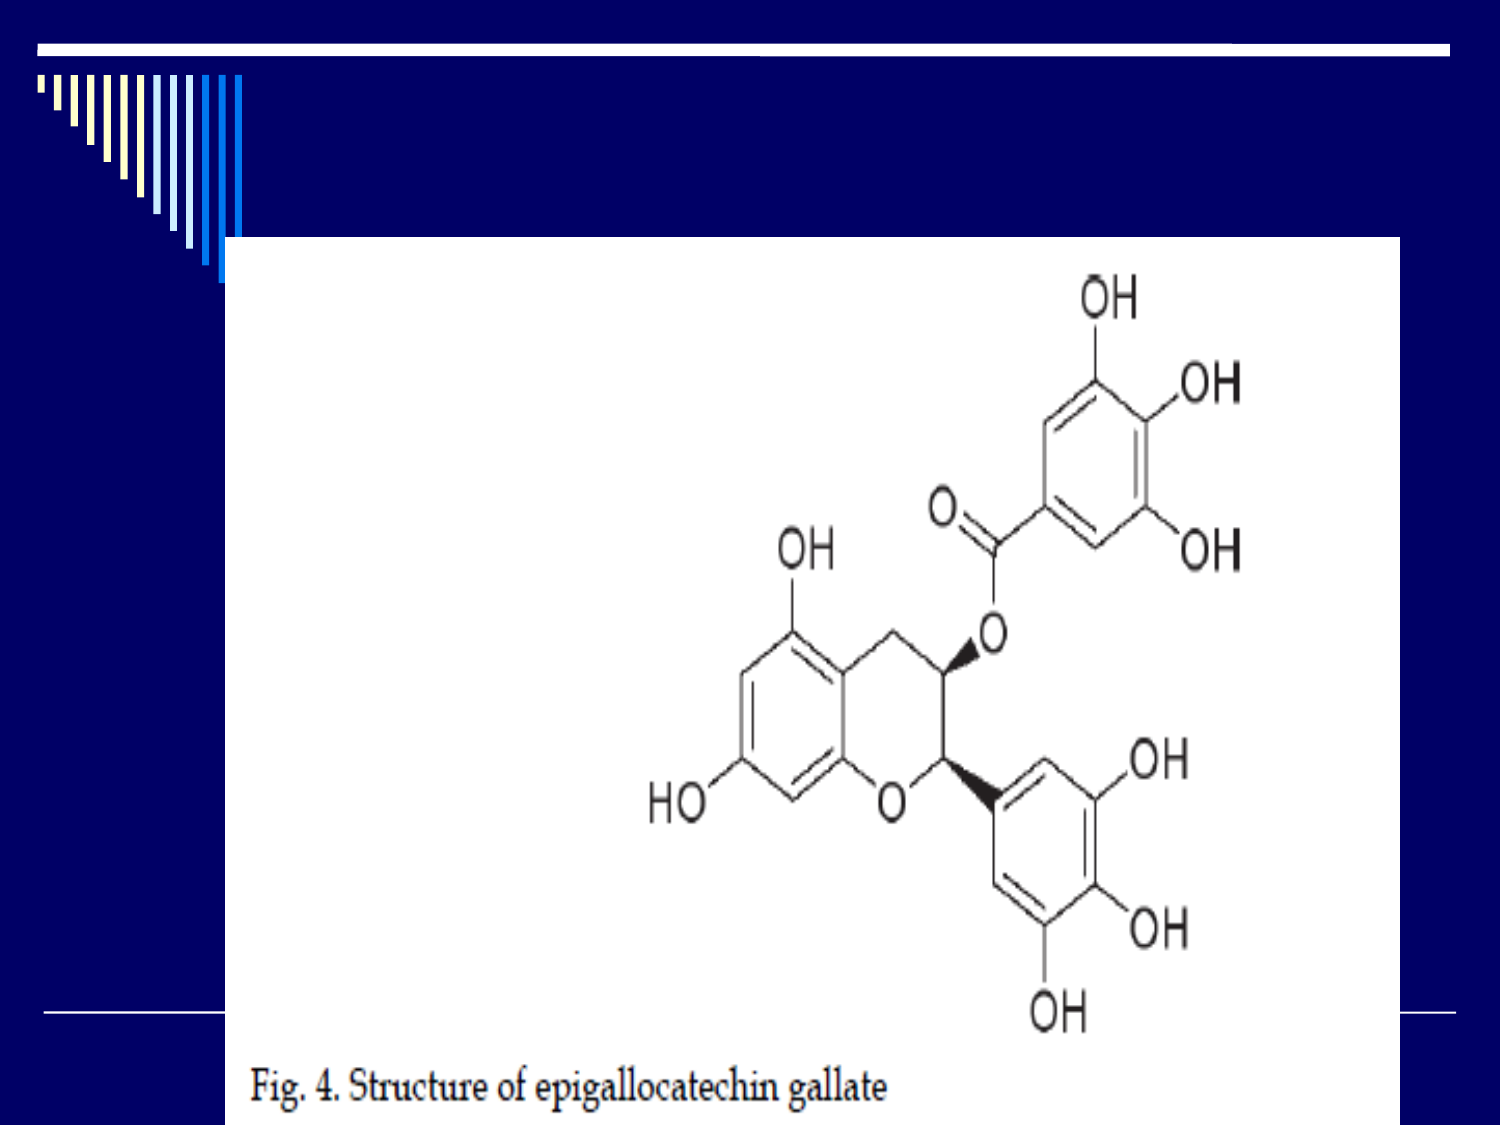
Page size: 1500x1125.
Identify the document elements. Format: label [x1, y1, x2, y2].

list [224, 237, 1401, 1125]
